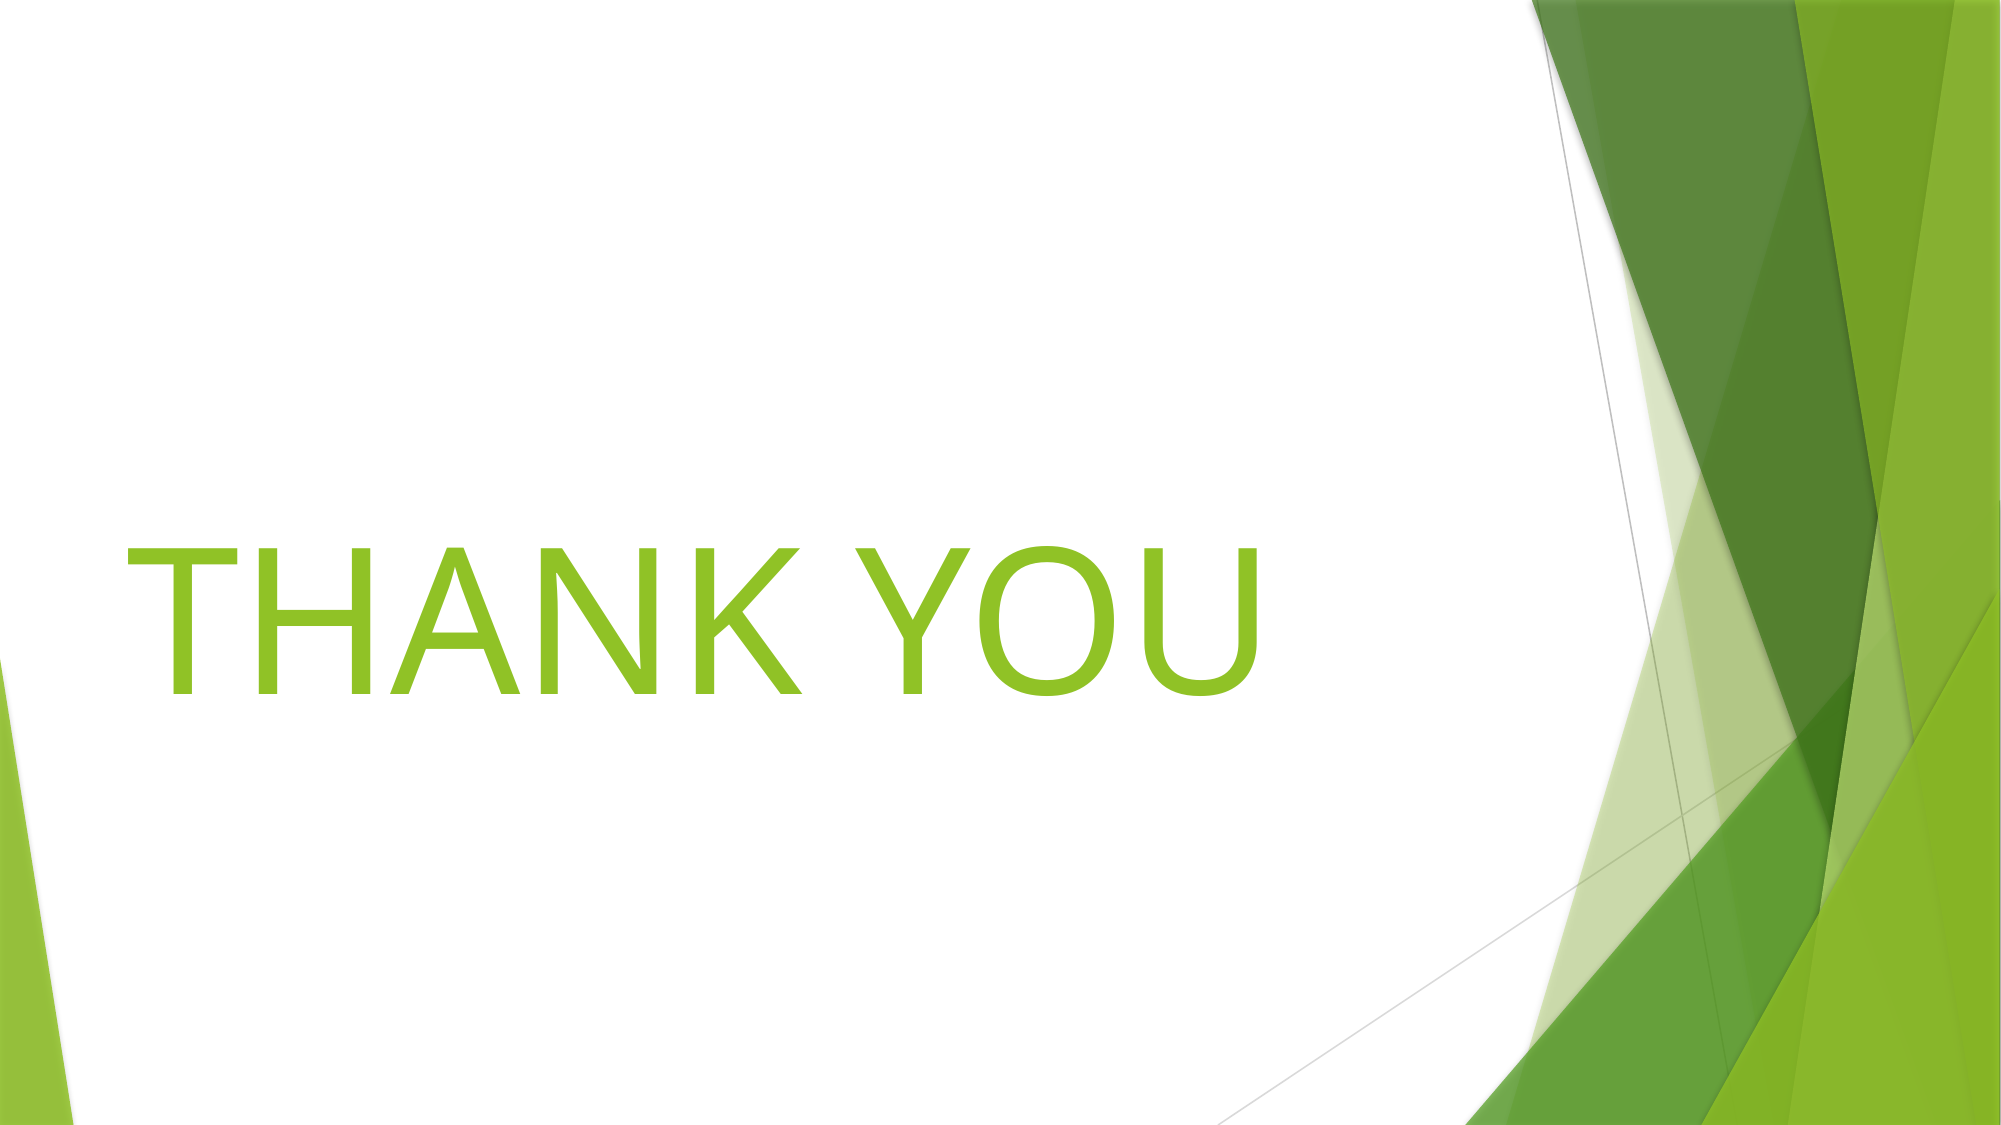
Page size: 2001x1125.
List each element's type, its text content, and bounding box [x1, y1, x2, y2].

title THANK YOU [111, 443, 1522, 743]
